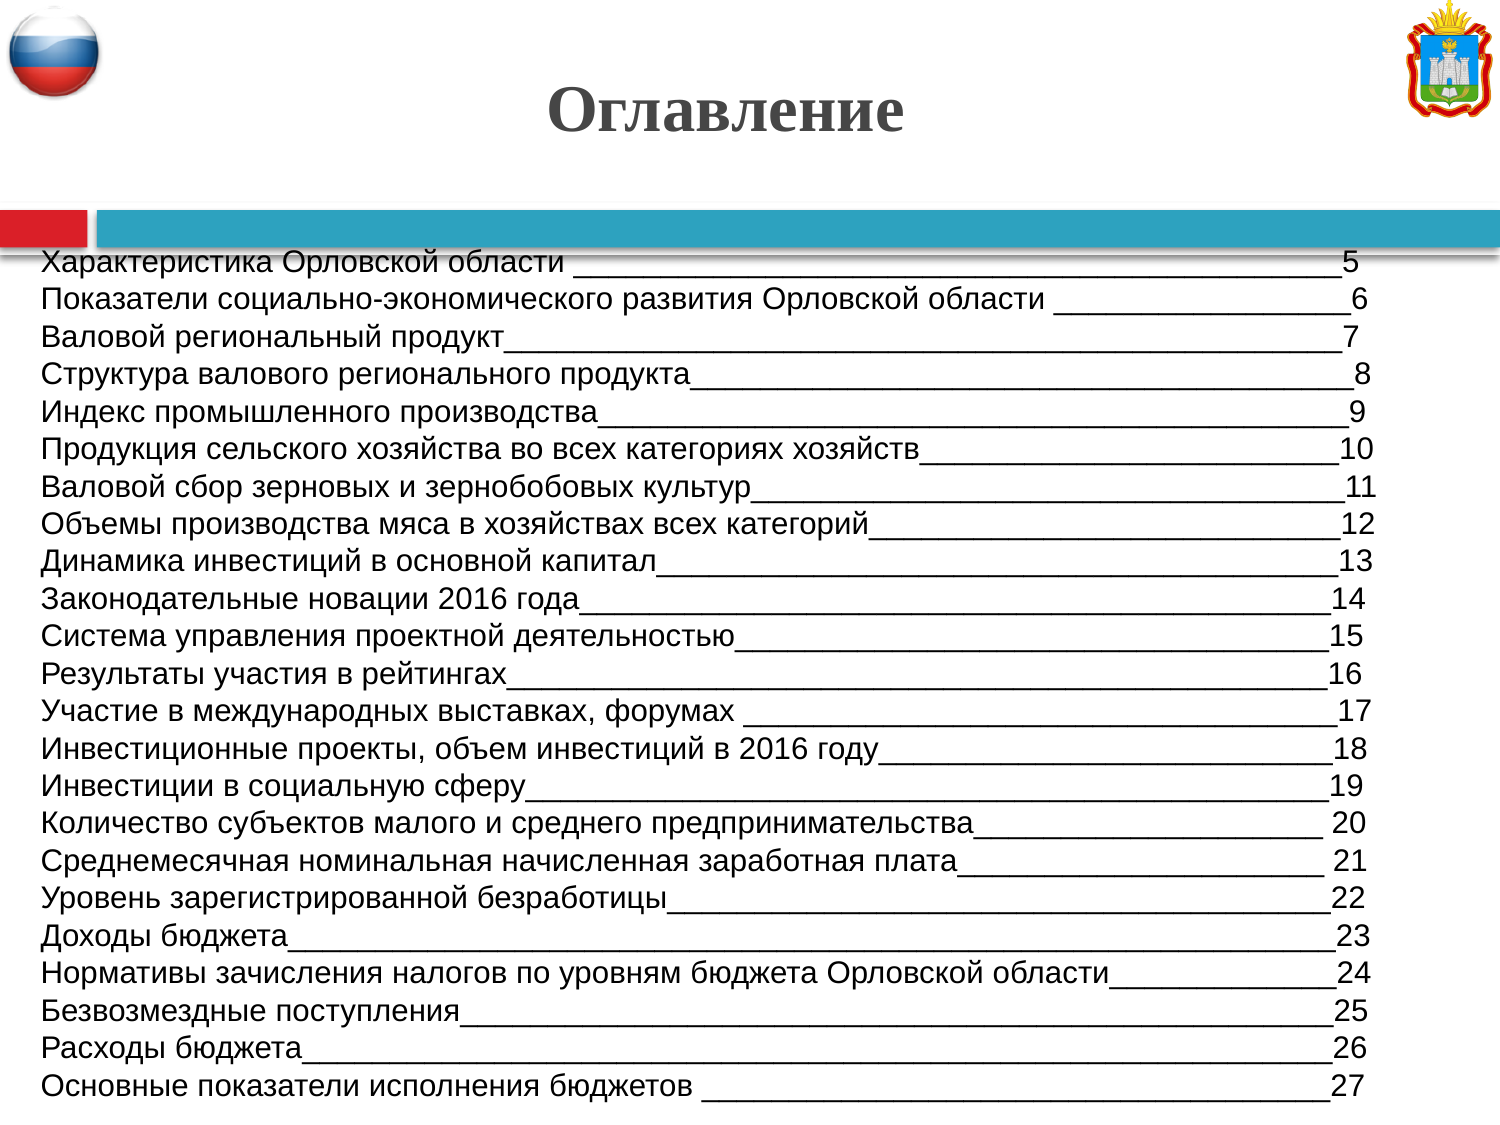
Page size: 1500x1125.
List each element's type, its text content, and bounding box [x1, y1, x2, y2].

text_box Характеристика Орловской области ____________________________________________5 Показатели социально-экономического развития Орловской области _________________6 Валовой региональный продукт________________________________________________7 Структура валового регионального продукта______________________________________8 Индекс промышленного производства___________________________________________9 Продукция сельского хозяйства во всех категориях хозяйств________________________10 Валовой сбор зерновых и зернобобовых культур__________________________________11 Объемы производства мяса в хозяйствах всех категорий___________________________12 Динамика инвестиций в основной капитал_______________________________________13 Законодательные новации 2016 года___________________________________________14 Система управления проектной деятельностью__________________________________15 Результаты участия в рейтингах_______________________________________________16 Участие в международных выставках, форумах __________________________________17 Инвестиционные проекты, объем инвестиций в 2016 году__________________________18 Инвестиции в социальную сферу______________________________________________19 Количество субъектов малого и среднего предпринимательства____________________ 20 Среднемесячная номинальная начисленная заработная плата_____________________ 21 Уровень зарегистрированной безработицы______________________________________22 Доходы бюджета____________________________________________________________23 Нормативы зачисления налогов по уровням бюджета Орловской области_____________24 Безвозмездные поступления__________________________________________________25 Расходы бюджета___________________________________________________________26 Основные показатели исполнения бюджетов ____________________________________27 [27, 234, 1473, 1109]
picture [0, 0, 106, 106]
text_box Оглавление [105, 57, 1346, 200]
picture [1406, 0, 1493, 118]
